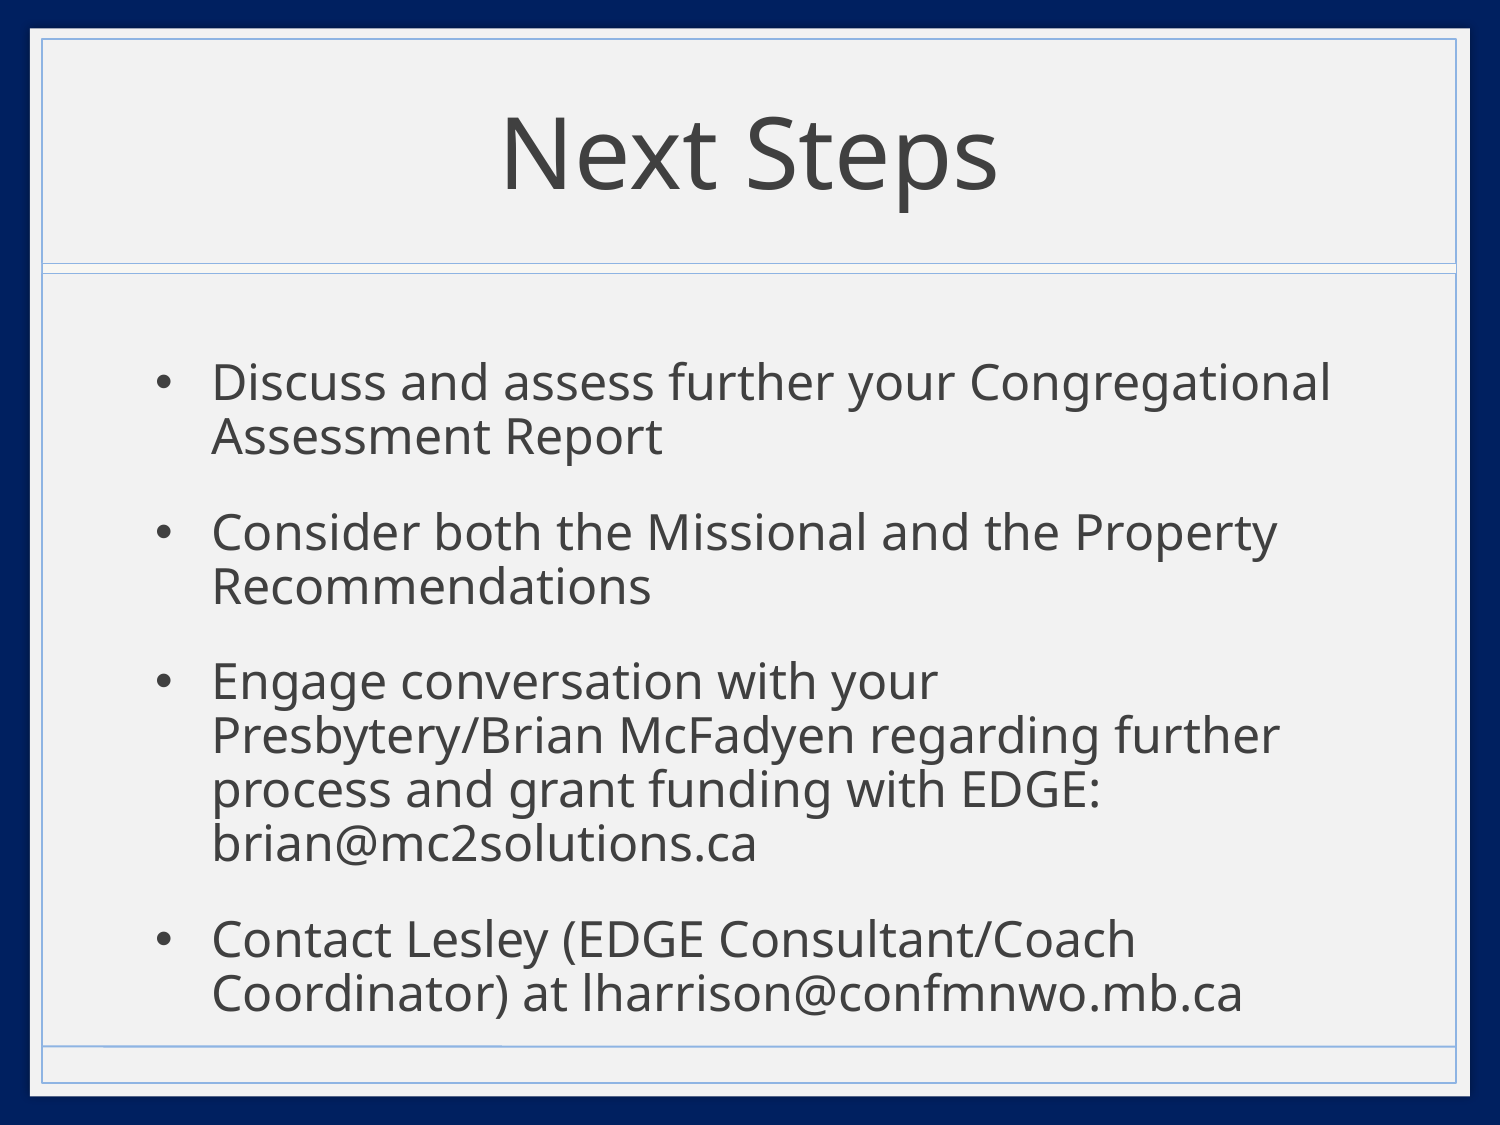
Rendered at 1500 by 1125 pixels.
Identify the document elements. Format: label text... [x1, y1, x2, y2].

title Next Steps [147, 39, 1354, 261]
list Discuss and assess further your Congregational Assessment Report Consider both the Missional and the Property Recommendations Engage conversation with your Presbytery/Brian McFadyen regarding further process and grant funding with EDGE: brian@mc2solutions.ca Contact Lesley (EDGE Consultant/Coach Coordinator) at lharrison@confmnwo.mb.ca [147, 349, 1354, 996]
